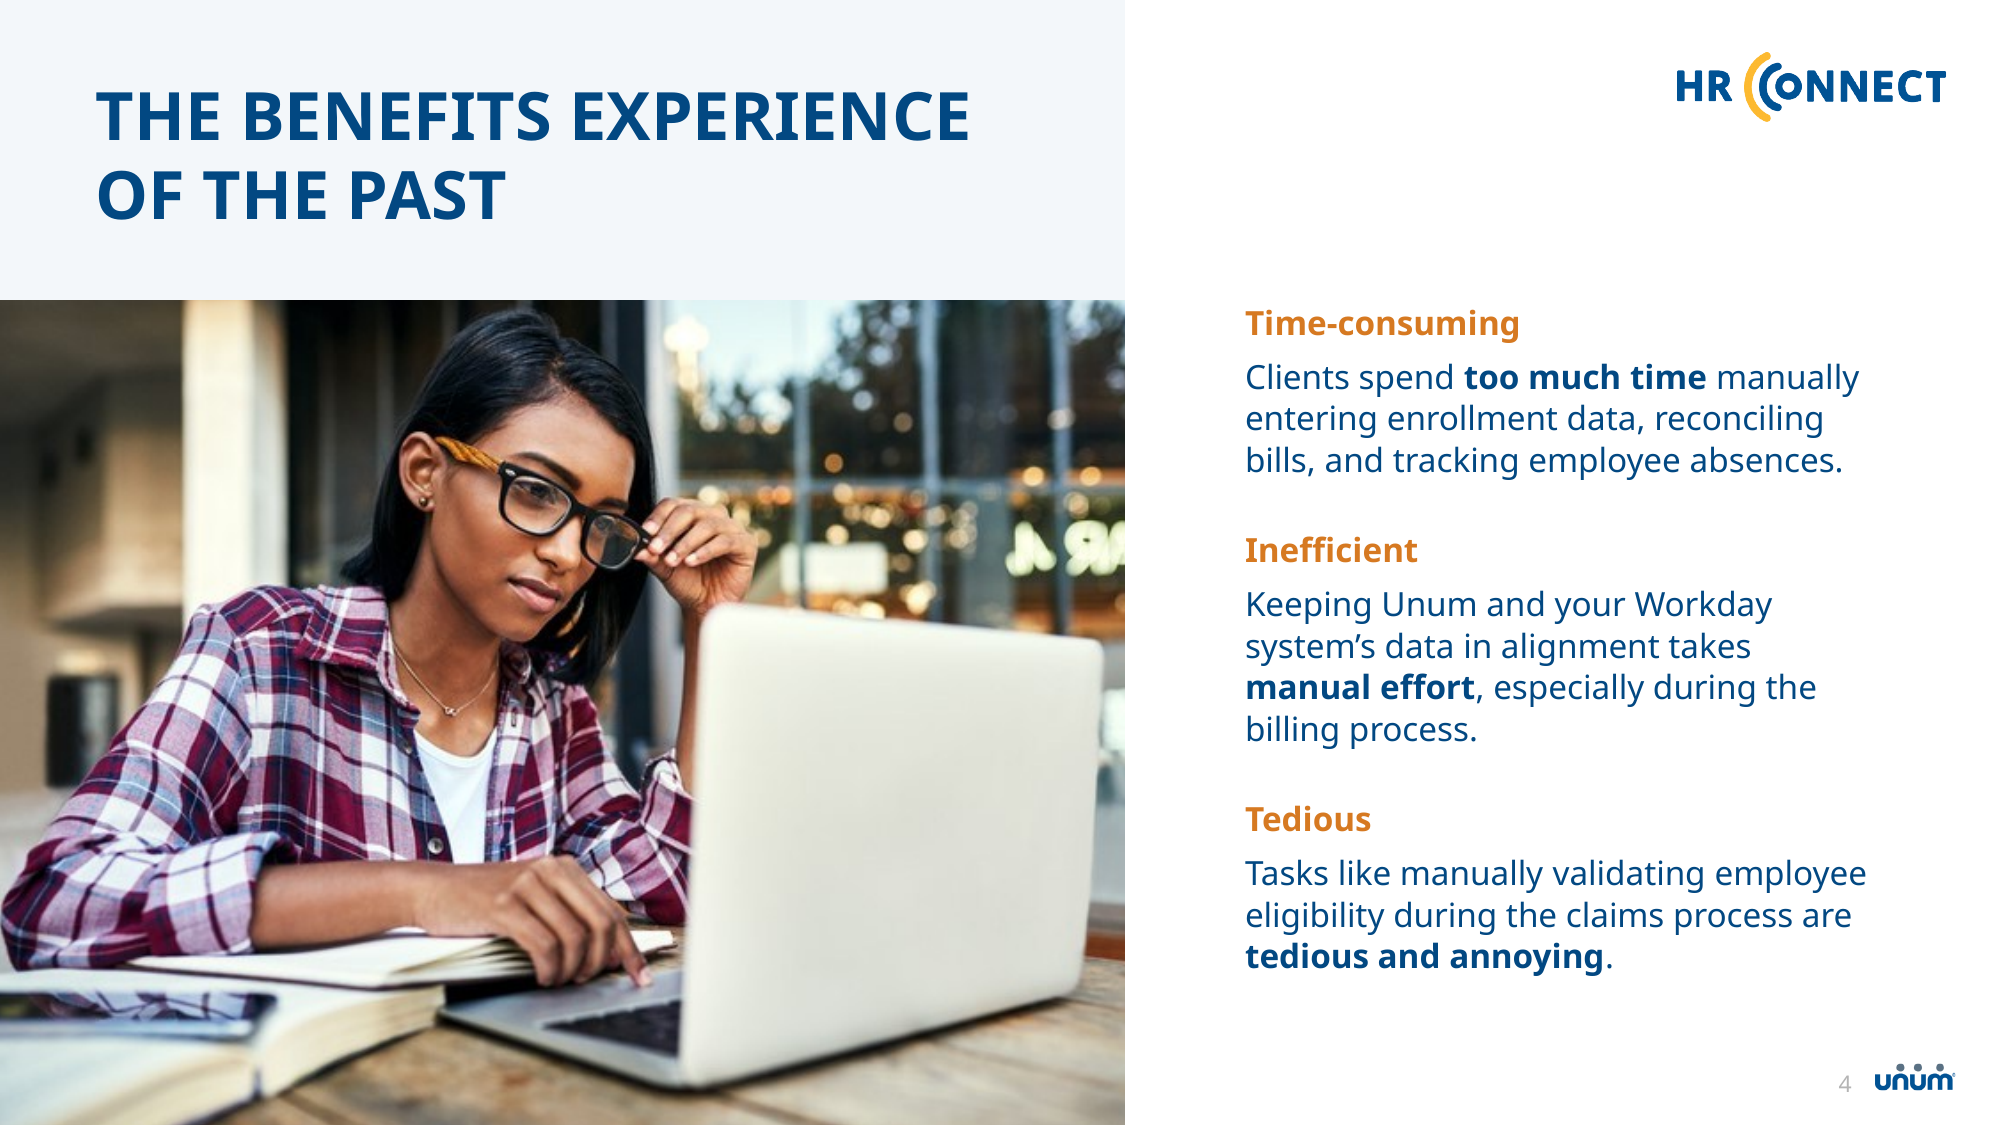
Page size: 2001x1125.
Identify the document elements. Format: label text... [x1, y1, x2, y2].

text_box [0, 0, 1125, 299]
slide_number 4 [1772, 1069, 1852, 1125]
picture [1862, 1057, 1968, 1097]
picture [0, 299, 1125, 1125]
picture [1677, 52, 1947, 122]
text_box Time-consuming Clients spend too much time manually entering enrollment data, reconciling bills, and tracking employee absences. Inefficient Keeping Unum and your Workday system’s data in alignment takes manual effort, especially during the billing process. Tedious Tasks like manually validating employee eligibility during the claims process are tedious and annoying. [1244, 299, 1905, 976]
text_box THE BENEFITS EXPERIENCE OF THE PAST [94, 74, 1040, 234]
